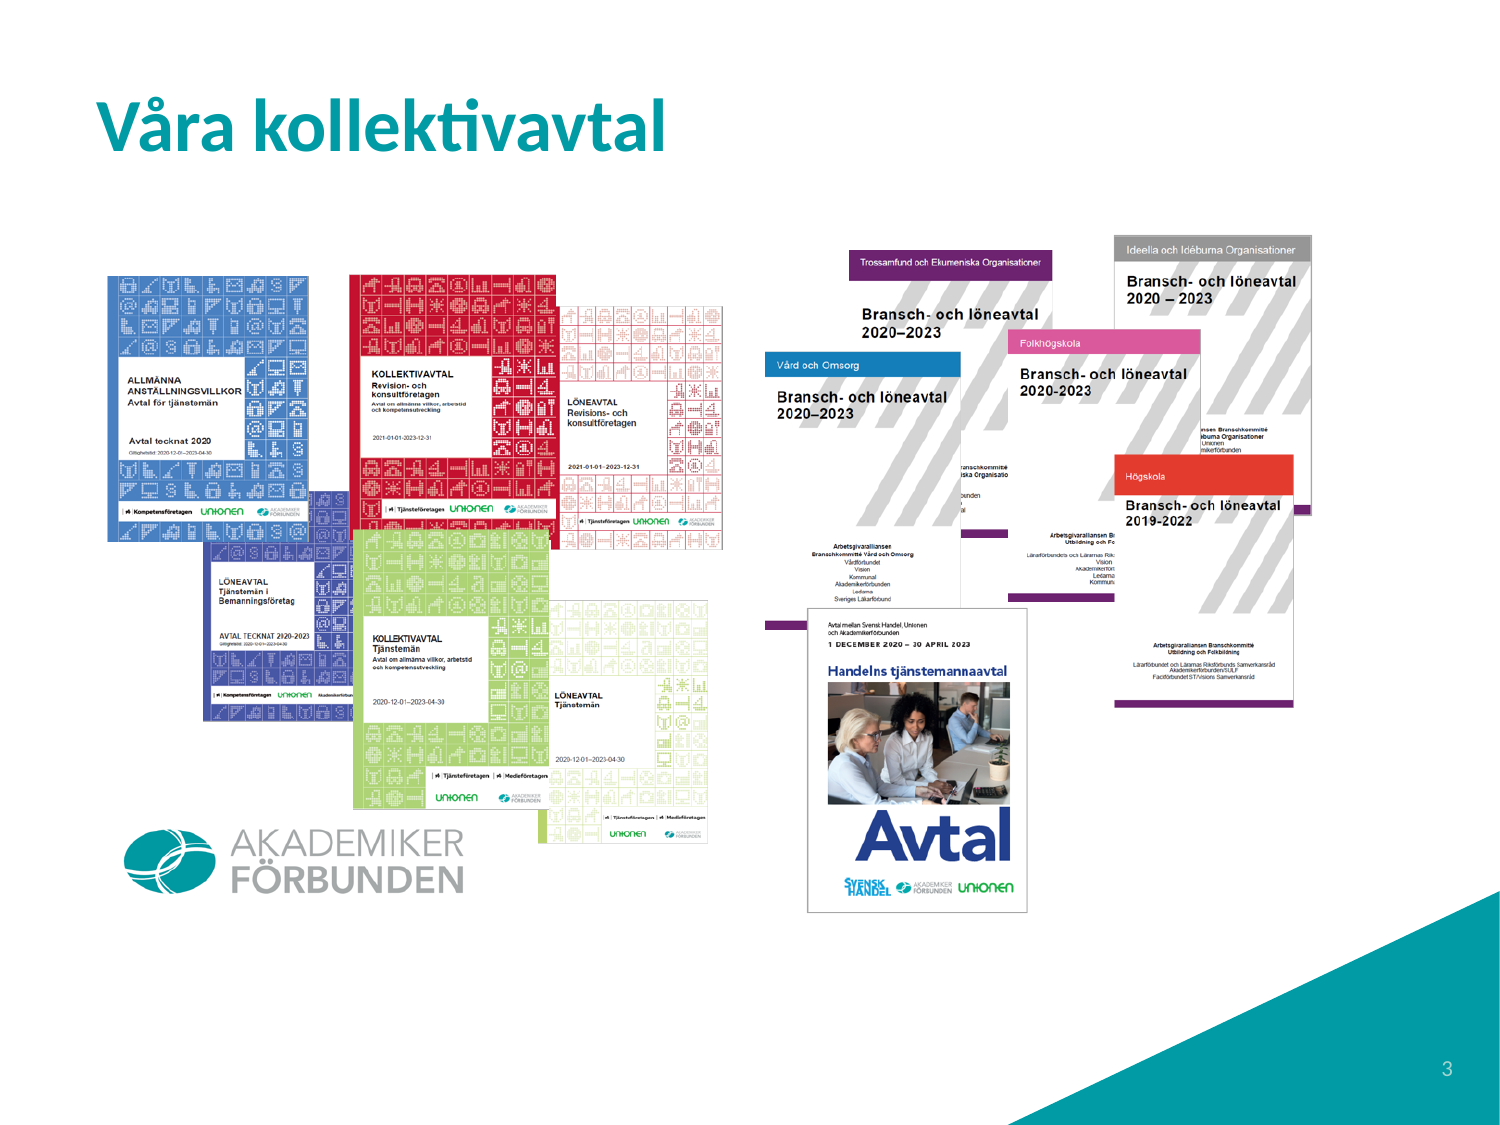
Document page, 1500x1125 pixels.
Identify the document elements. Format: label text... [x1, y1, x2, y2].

title Våra kollektivavtal [81, 79, 1322, 225]
picture [69, 227, 1338, 933]
